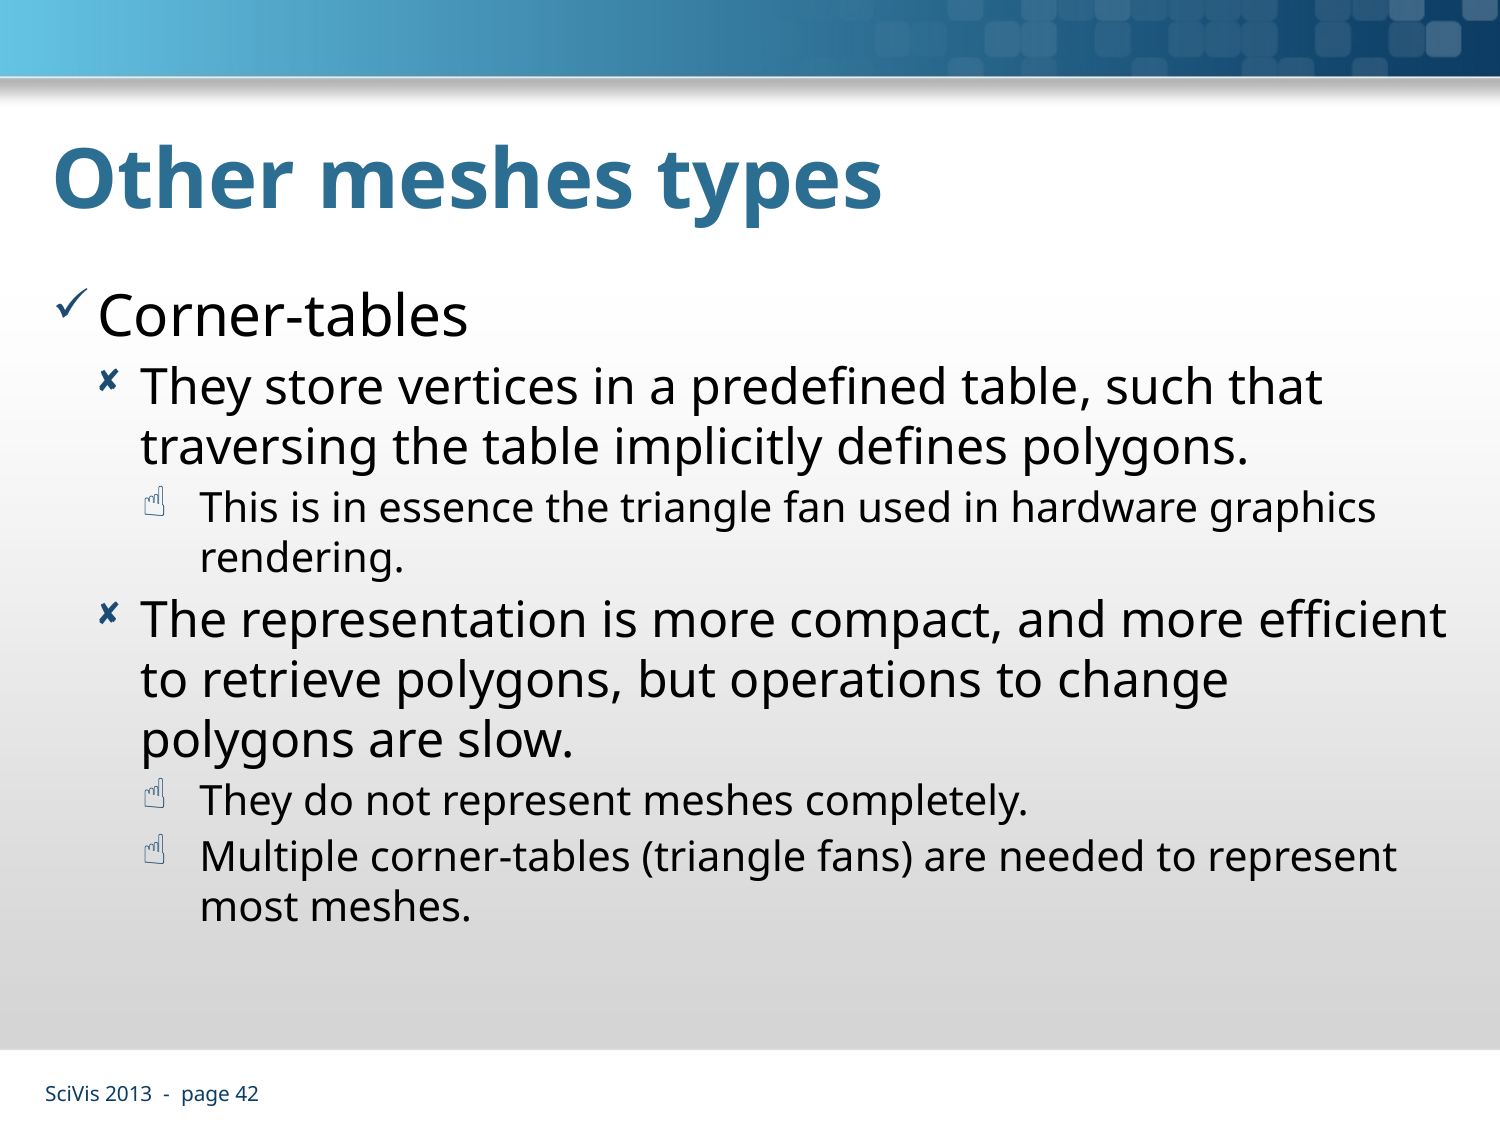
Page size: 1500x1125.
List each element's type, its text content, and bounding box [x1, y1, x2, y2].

title Other meshes types [51, 125, 1449, 236]
list Corner-tables They store vertices in a predefined table, such that traversing the table implicitly defines polygons. This is in essence the triangle fan used in hardware graphics rendering. The representation is more compact, and more efficient to retrieve polygons, but operations to change polygons are slow. They do not represent meshes completely. Multiple corner-tables (triangle fans) are needed to represent most meshes. [52, 271, 1451, 1019]
footer SciVis 2013 - page 42 [30, 1073, 484, 1115]
picture [0, 0, 1500, 1125]
